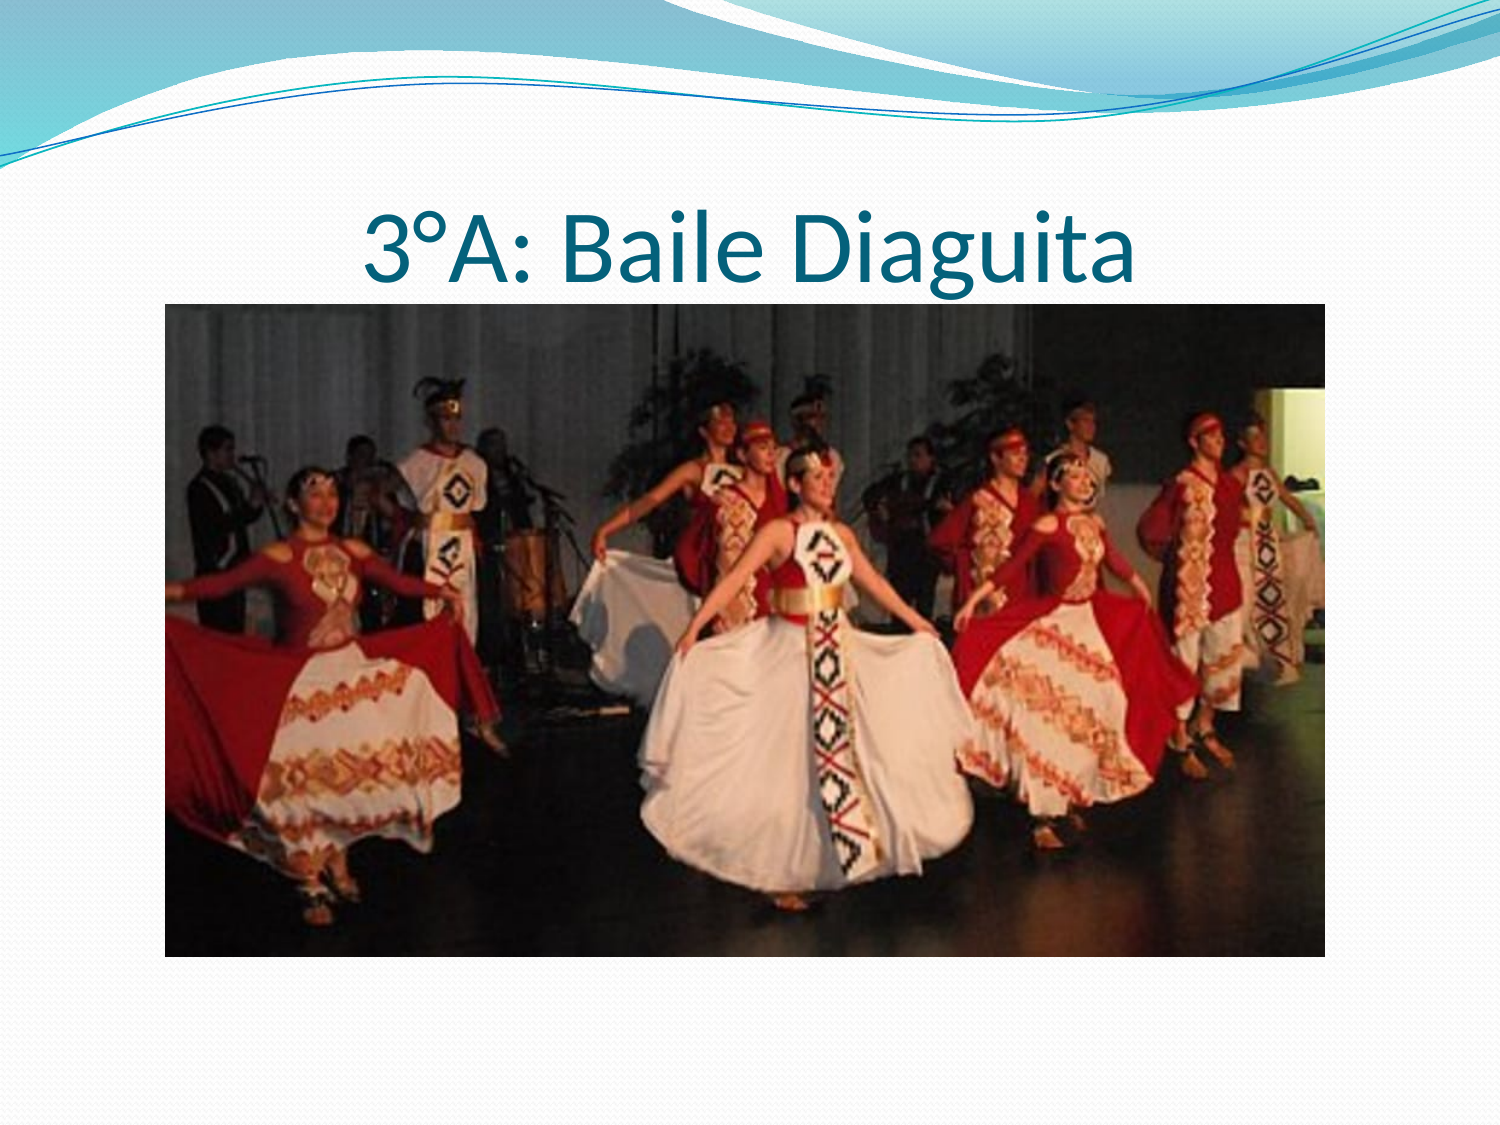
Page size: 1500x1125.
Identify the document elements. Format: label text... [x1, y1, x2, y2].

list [164, 304, 1325, 957]
title 3°A: Baile Diaguita [75, 115, 1425, 303]
